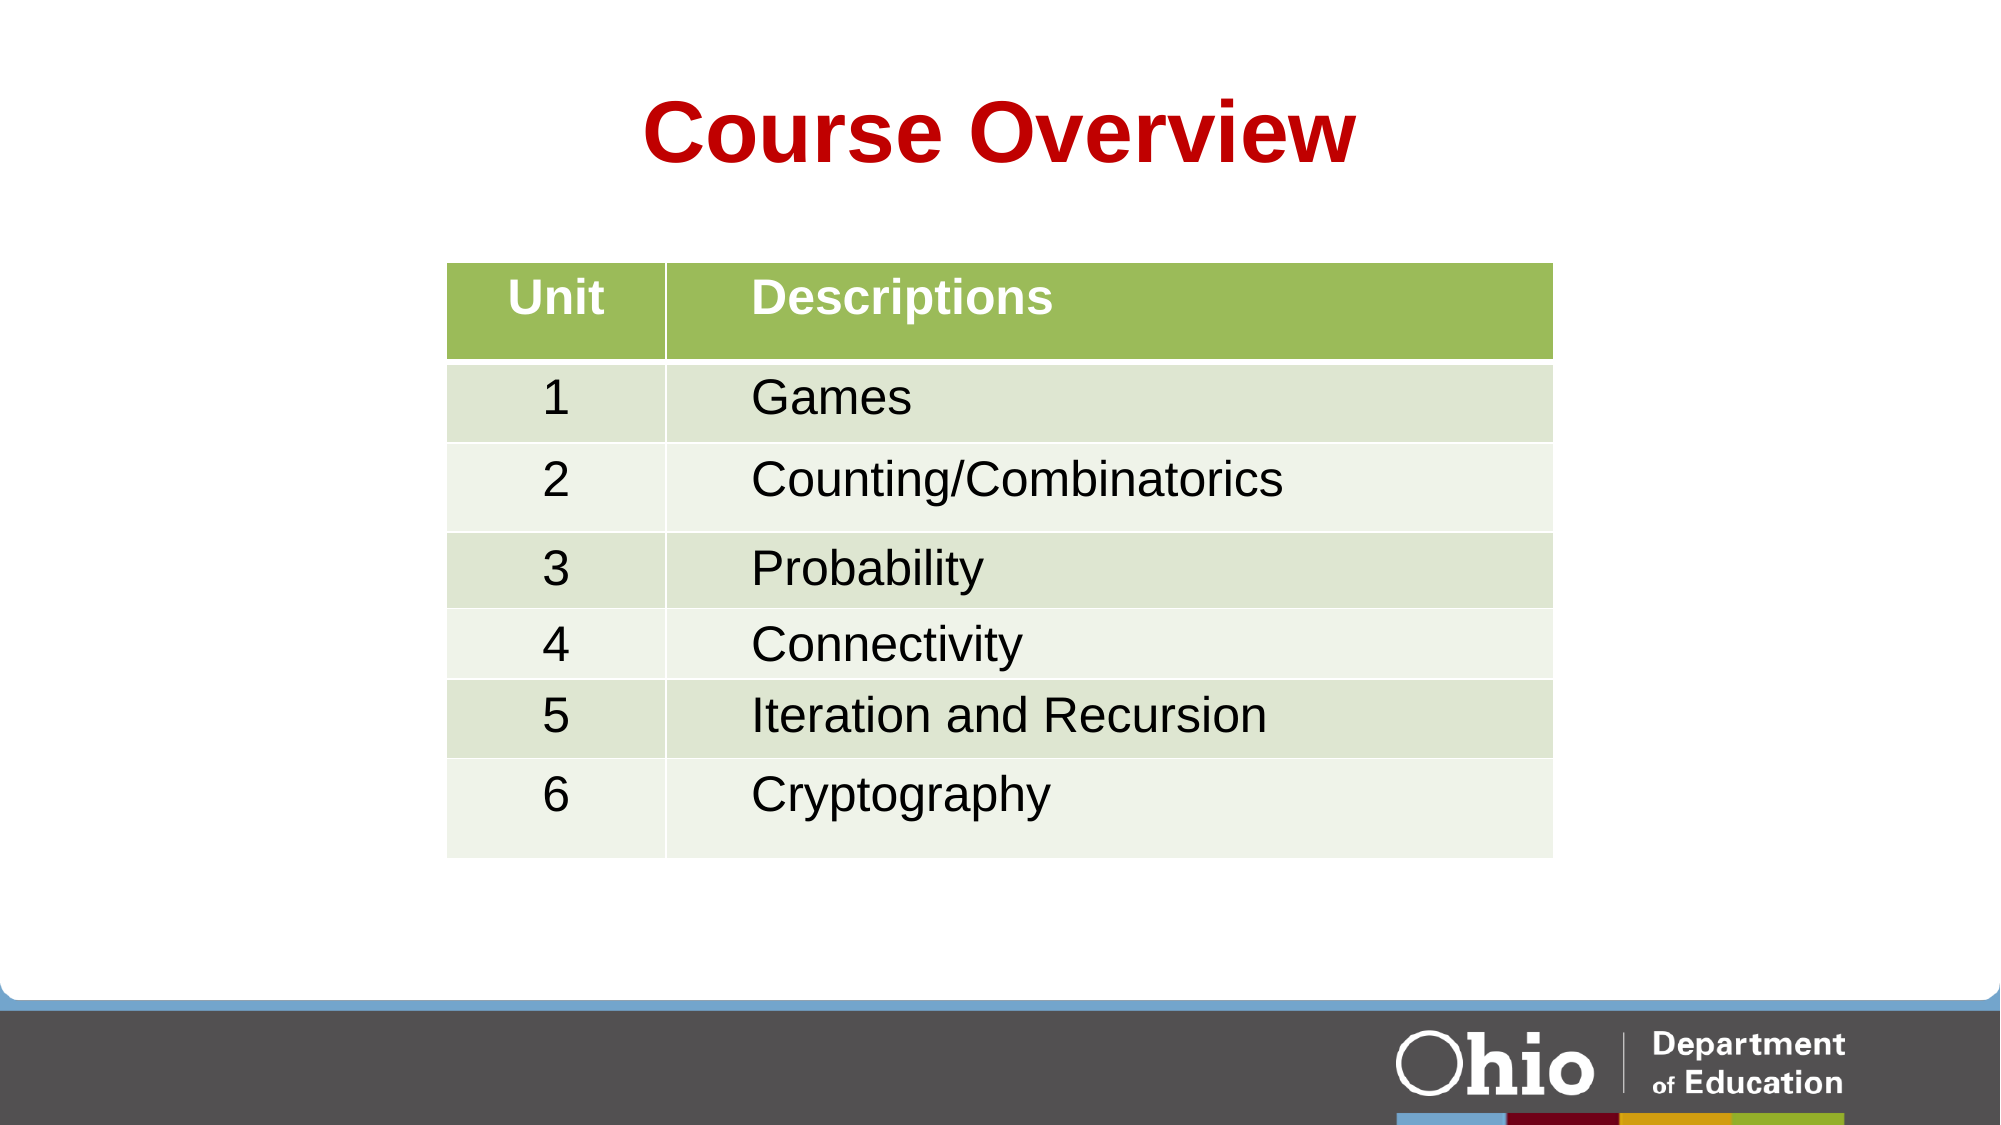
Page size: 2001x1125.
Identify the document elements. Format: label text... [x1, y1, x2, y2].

table_cell 5 [447, 680, 665, 758]
table_cell Games [667, 365, 1553, 442]
table_header Descriptions [667, 263, 1553, 359]
picture [0, 952, 2000, 1125]
table_cell Probability [667, 533, 1553, 608]
table_cell 6 [447, 759, 665, 858]
table_cell 3 [447, 533, 665, 608]
table_cell 4 [447, 609, 665, 678]
table_cell 2 [447, 444, 665, 531]
title Course Overview [99, 75, 1900, 181]
table_cell Cryptography [667, 759, 1553, 858]
table_cell Iteration and Recursion [667, 680, 1553, 758]
table_cell Counting/Combinatorics [667, 444, 1553, 531]
table_cell 1 [447, 365, 665, 442]
table_cell Connectivity [667, 609, 1553, 678]
table_header Unit [447, 263, 665, 359]
